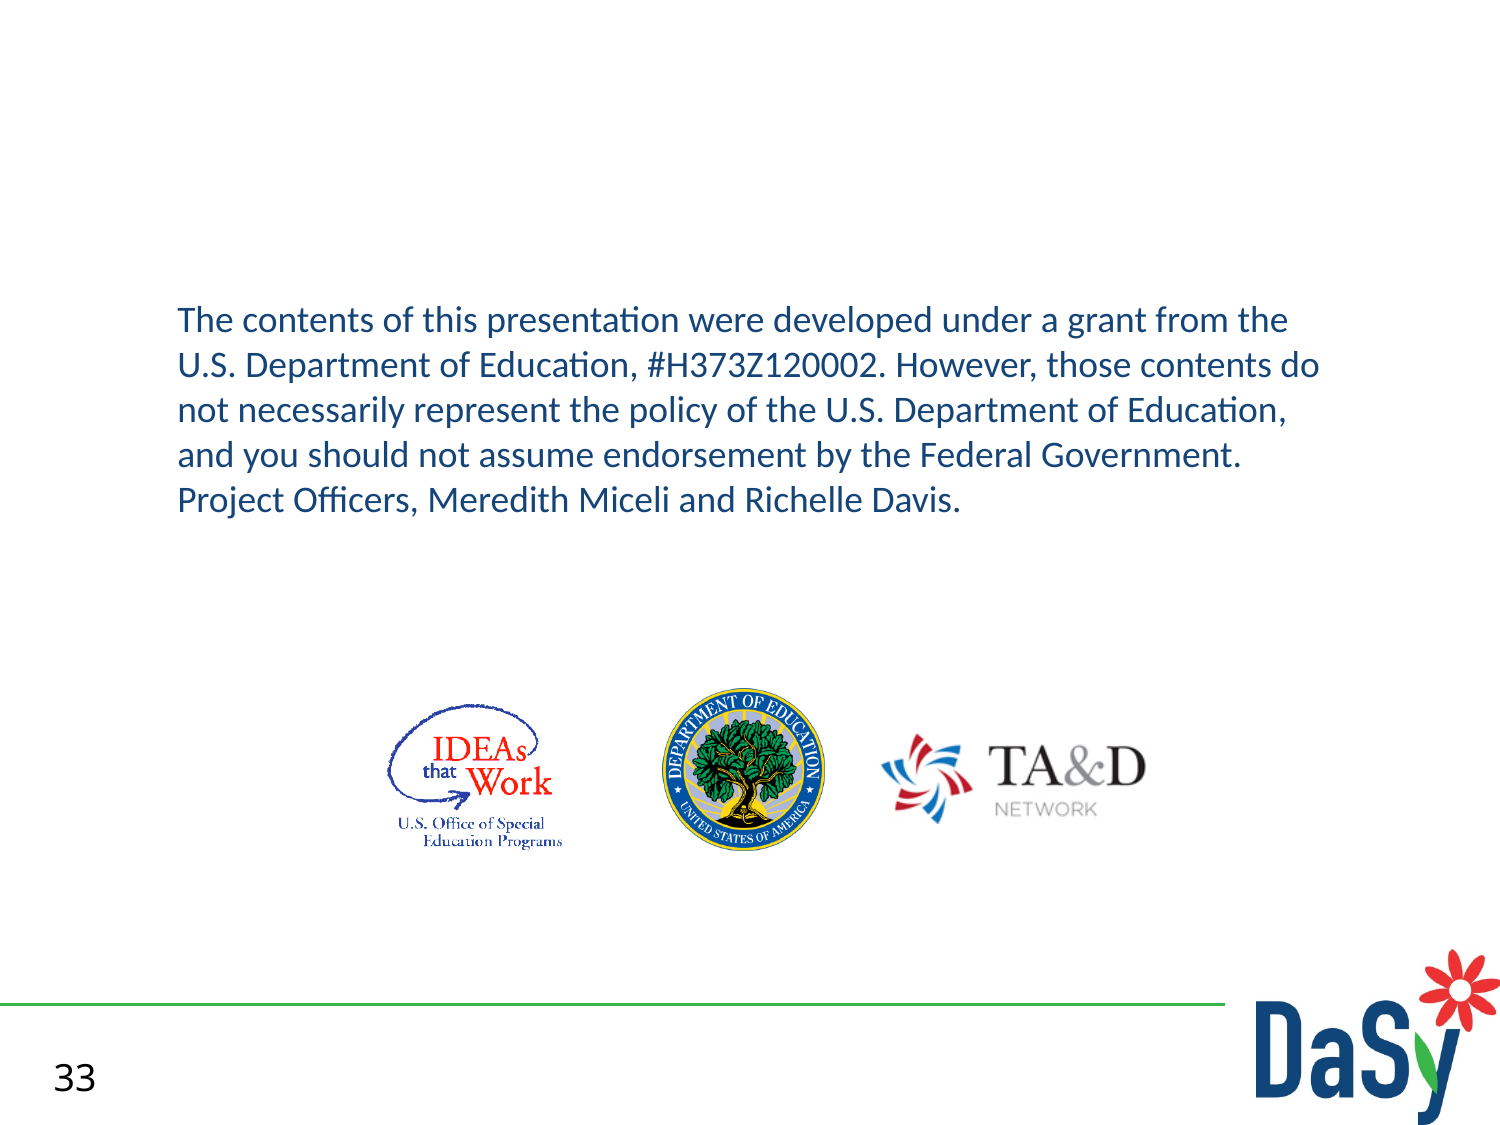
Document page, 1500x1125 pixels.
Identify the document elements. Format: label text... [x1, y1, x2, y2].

slide_number 33 [38, 1050, 389, 1110]
picture [1256, 949, 1500, 1125]
list The contents of this presentation were developed under a grant from the U.S. Department of Education, #H373Z120002. However, those contents do not necessarily represent the policy of the U.S. Department of Education, and you should not assume endorsement by the Federal Government. Project Officers, Meredith Miceli and Richelle Davis. [162, 287, 1350, 950]
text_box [387, 688, 1151, 852]
